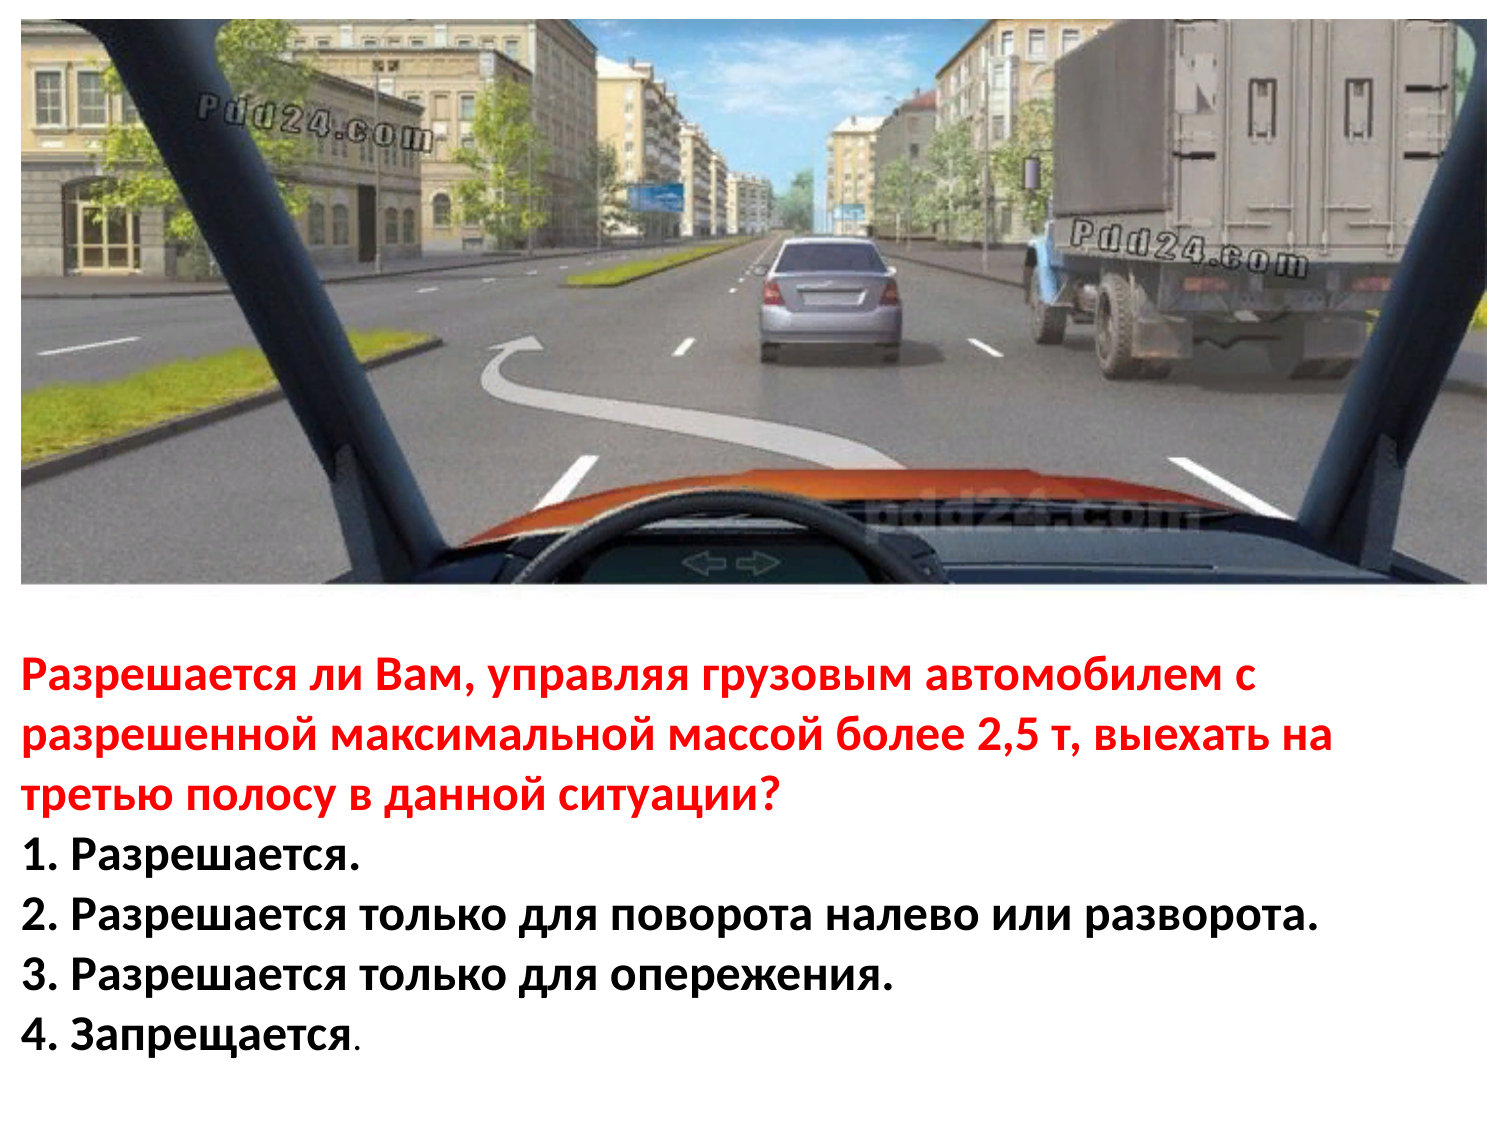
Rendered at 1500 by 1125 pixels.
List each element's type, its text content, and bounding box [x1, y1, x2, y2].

text_box Разрешается ли Вам, управляя грузовым автомобилем с разрешенной максимальной массой более 2,5 т, выехать на третью полосу в данной ситуации? 1. Разрешается. 2. Разрешается только для поворота налево или разворота. 3. Разрешается только для опережения. 4. Запрещается. [6, 633, 1500, 1069]
picture [21, 18, 1487, 603]
